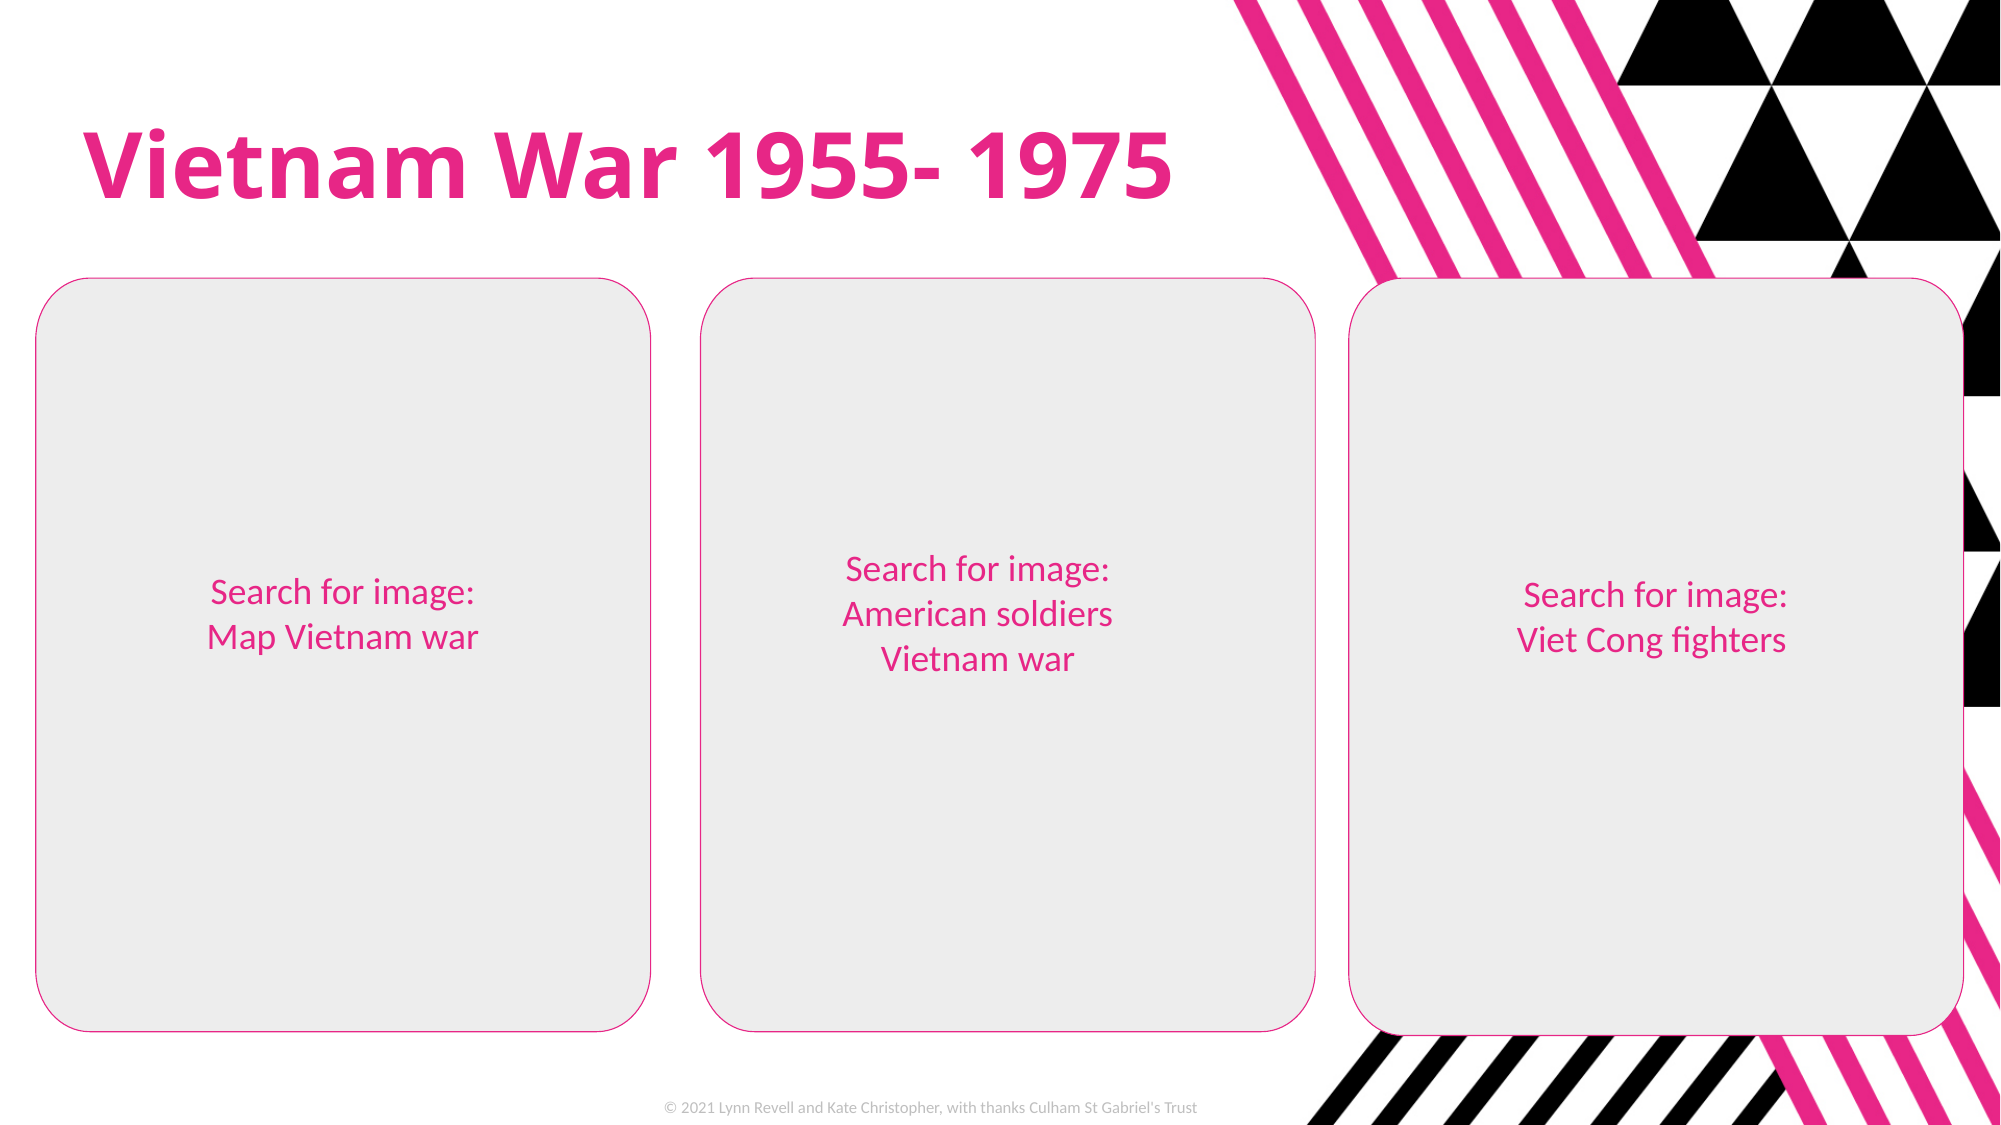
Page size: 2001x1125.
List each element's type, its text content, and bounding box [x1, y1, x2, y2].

title Vietnam War 1955- 1975 [68, 59, 1328, 278]
picture [0, 0, 2001, 1125]
